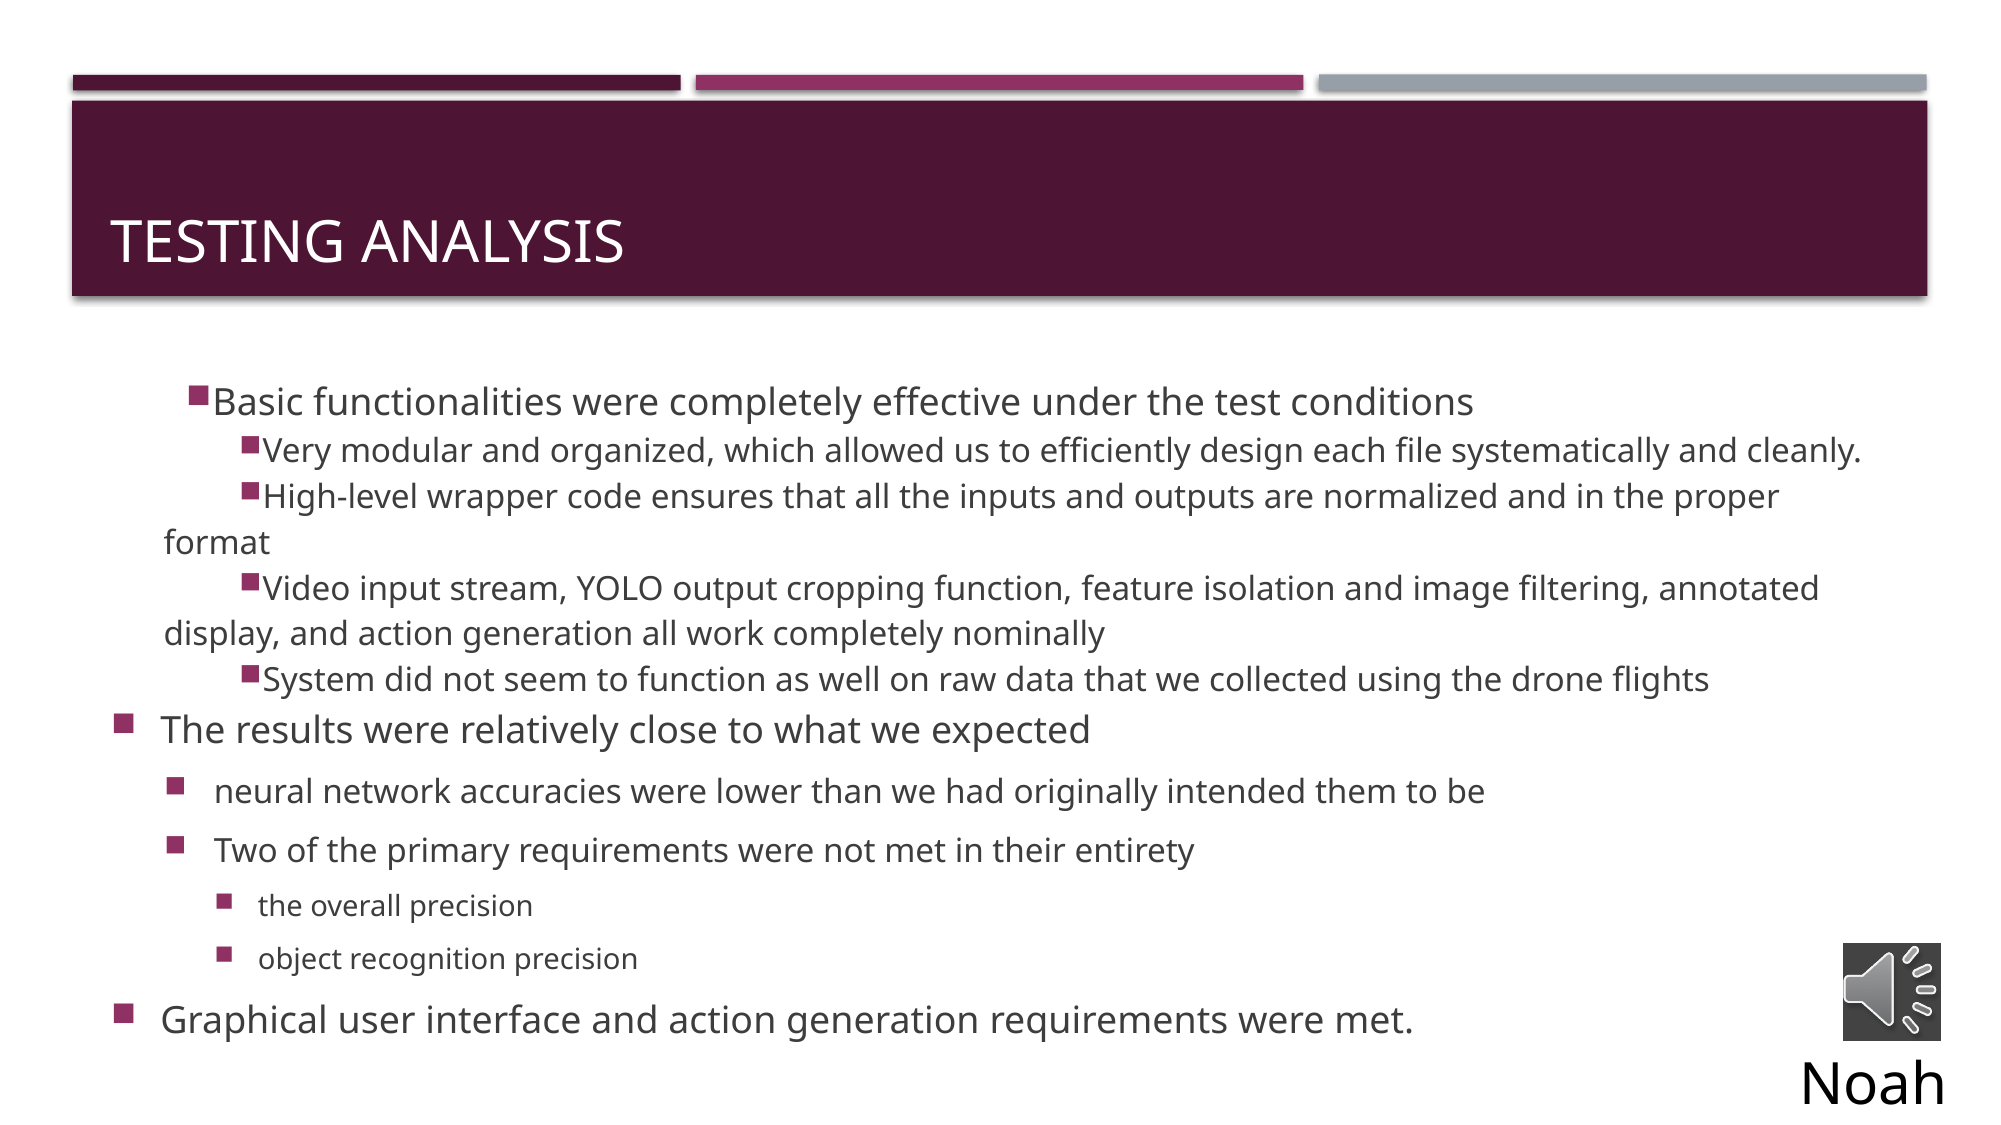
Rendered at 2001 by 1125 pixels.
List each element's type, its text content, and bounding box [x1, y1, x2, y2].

picture [1841, 941, 1943, 1043]
list Basic functionalities were completely effective under the test conditions Very modular and organized, which allowed us to efficiently design each file systematically and cleanly. High-level wrapper code ensures that all the inputs and outputs are normalized and in the proper format Video input stream, YOLO output cropping function, feature isolation and image filtering, annotated display, and action generation all work completely nominally System did not seem to function as well on raw data that we collected using the drone flights The results were relatively close to what we expected neural network accuracies were lower than we had originally intended them to be Two of the primary requirements were not met in their entirety the overall precision object recognition precision Graphical user interface and action generation requirements were met. [95, 357, 1905, 1055]
title Testing analysis [95, 115, 1905, 282]
text_box Noah [1784, 1039, 2000, 1124]
